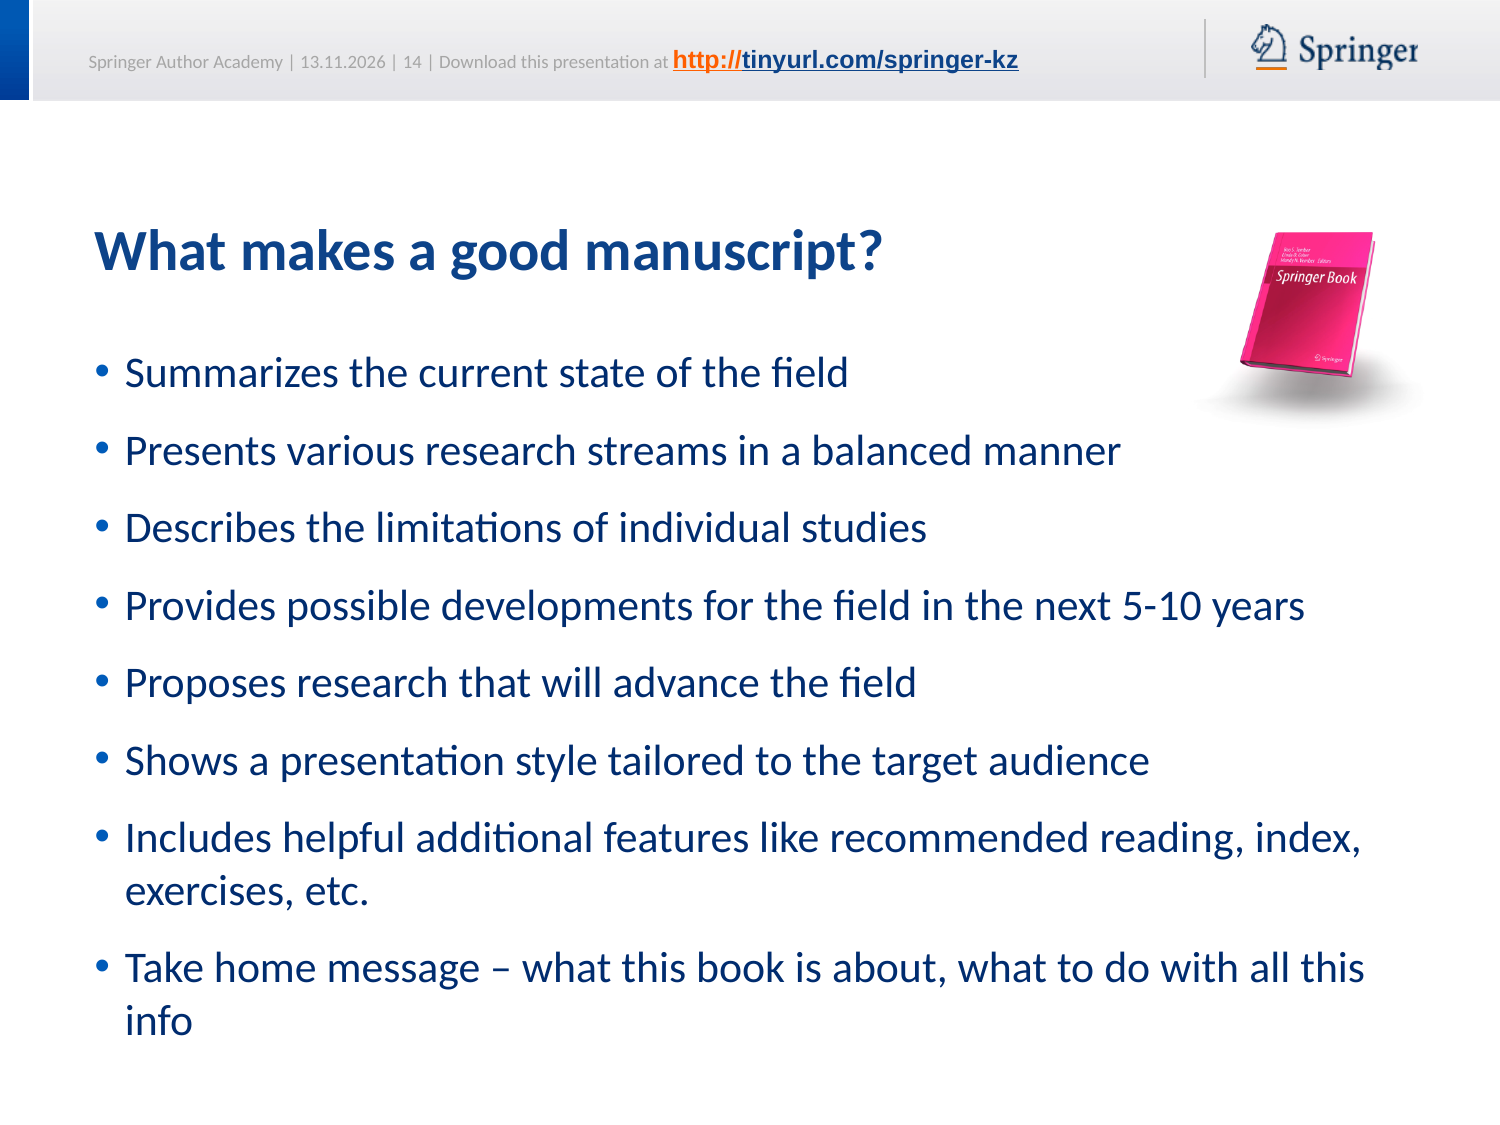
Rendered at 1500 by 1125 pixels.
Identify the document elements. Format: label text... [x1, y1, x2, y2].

title What makes a good manuscript? [94, 220, 1147, 268]
list Summarizes the current state of the field Presents various research streams in a balanced manner Describes the limitations of individual studies Provides possible developments for the field in the next 5-10 years Proposes research that will advance the field Shows a presentation style tailored to the target audience Includes helpful additional features like recommended reading, index, exercises, etc. Take home message – what this book is about, what to do with all this info [94, 343, 1418, 1051]
picture [33, 0, 1500, 101]
picture [1152, 196, 1481, 443]
